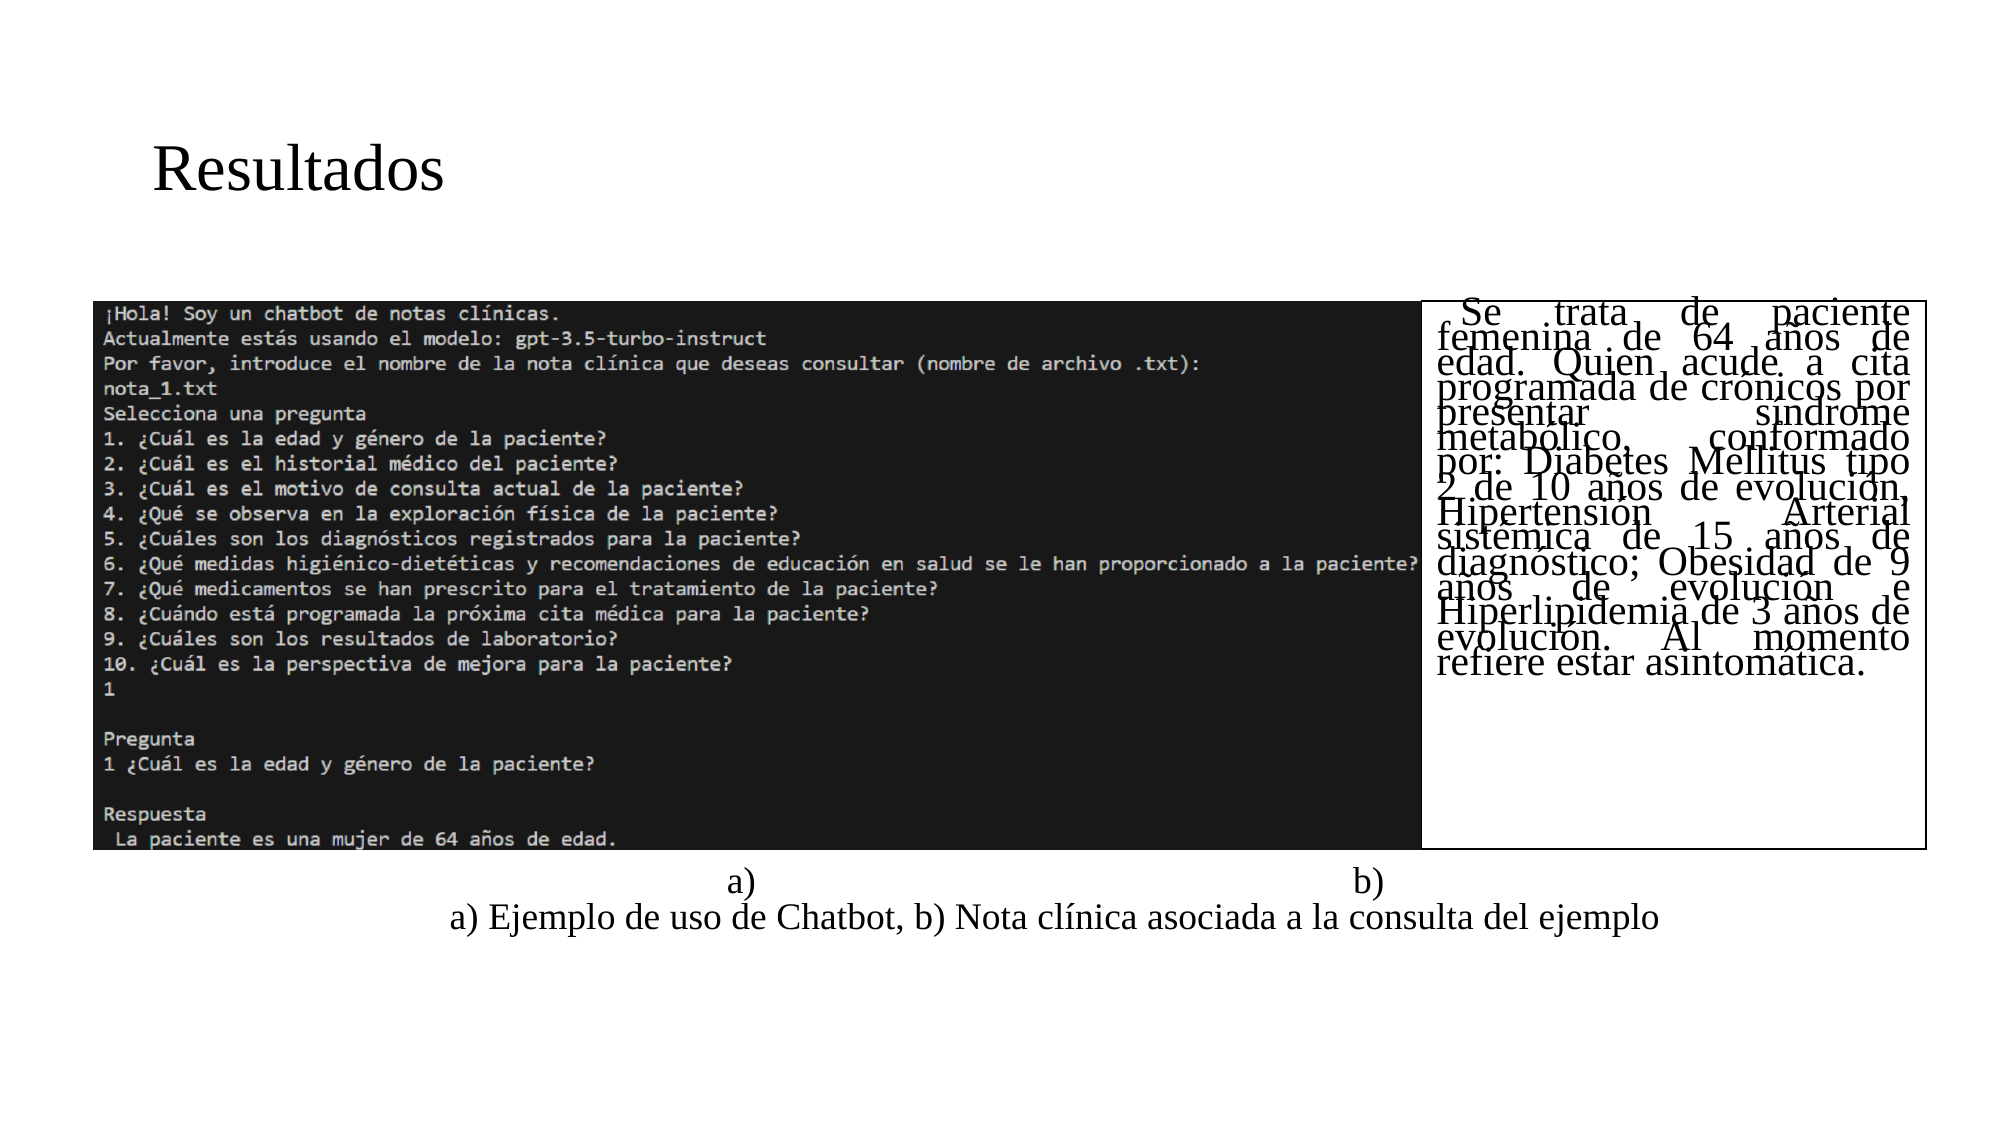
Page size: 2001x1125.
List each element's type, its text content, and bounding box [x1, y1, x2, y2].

text_box Se trata de paciente femenina de 64 años de edad. Quien acude a cita programada de crónicos por presentar síndrome metabólico, conformado por: Diabetes Mellitus tipo 2 de 10 años de evolución, Hipertensión Arterial sistémica de 15 años de diagnóstico; Obesidad de 9 años de evolución e Hiperlipidemia de 3 años de evolución. Al momento refiere estar asintomática. [1423, 301, 1926, 850]
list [92, 300, 1423, 850]
title Resultados [137, 59, 1863, 278]
text_box b) a) Ejemplo de uso de Chatbot, b) Nota clínica asociada a la consulta del ejemplo [366, 819, 1745, 945]
